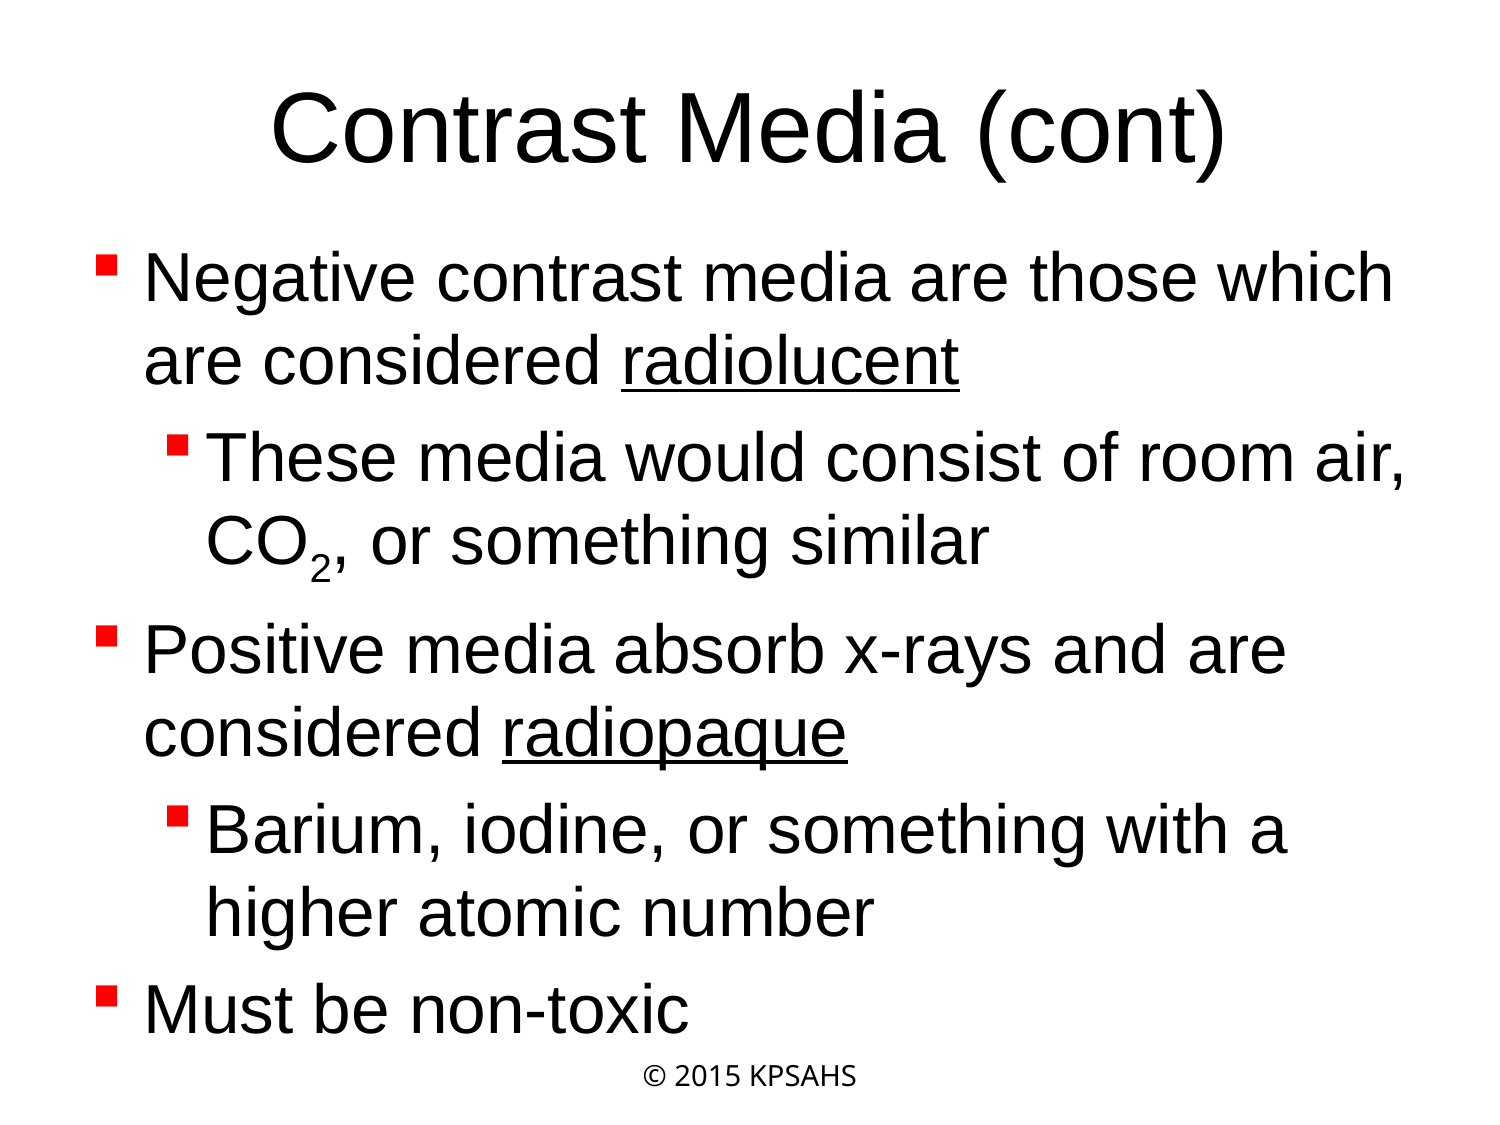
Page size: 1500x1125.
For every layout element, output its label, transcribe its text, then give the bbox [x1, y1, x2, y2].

title Contrast Media (cont) [75, 45, 1425, 200]
list Negative contrast media are those which are considered radiolucent These media would consist of room air, CO2, or something similar Positive media absorb x-rays and are considered radiopaque Barium, iodine, or something with a higher atomic number Must be non-toxic [75, 224, 1425, 1063]
